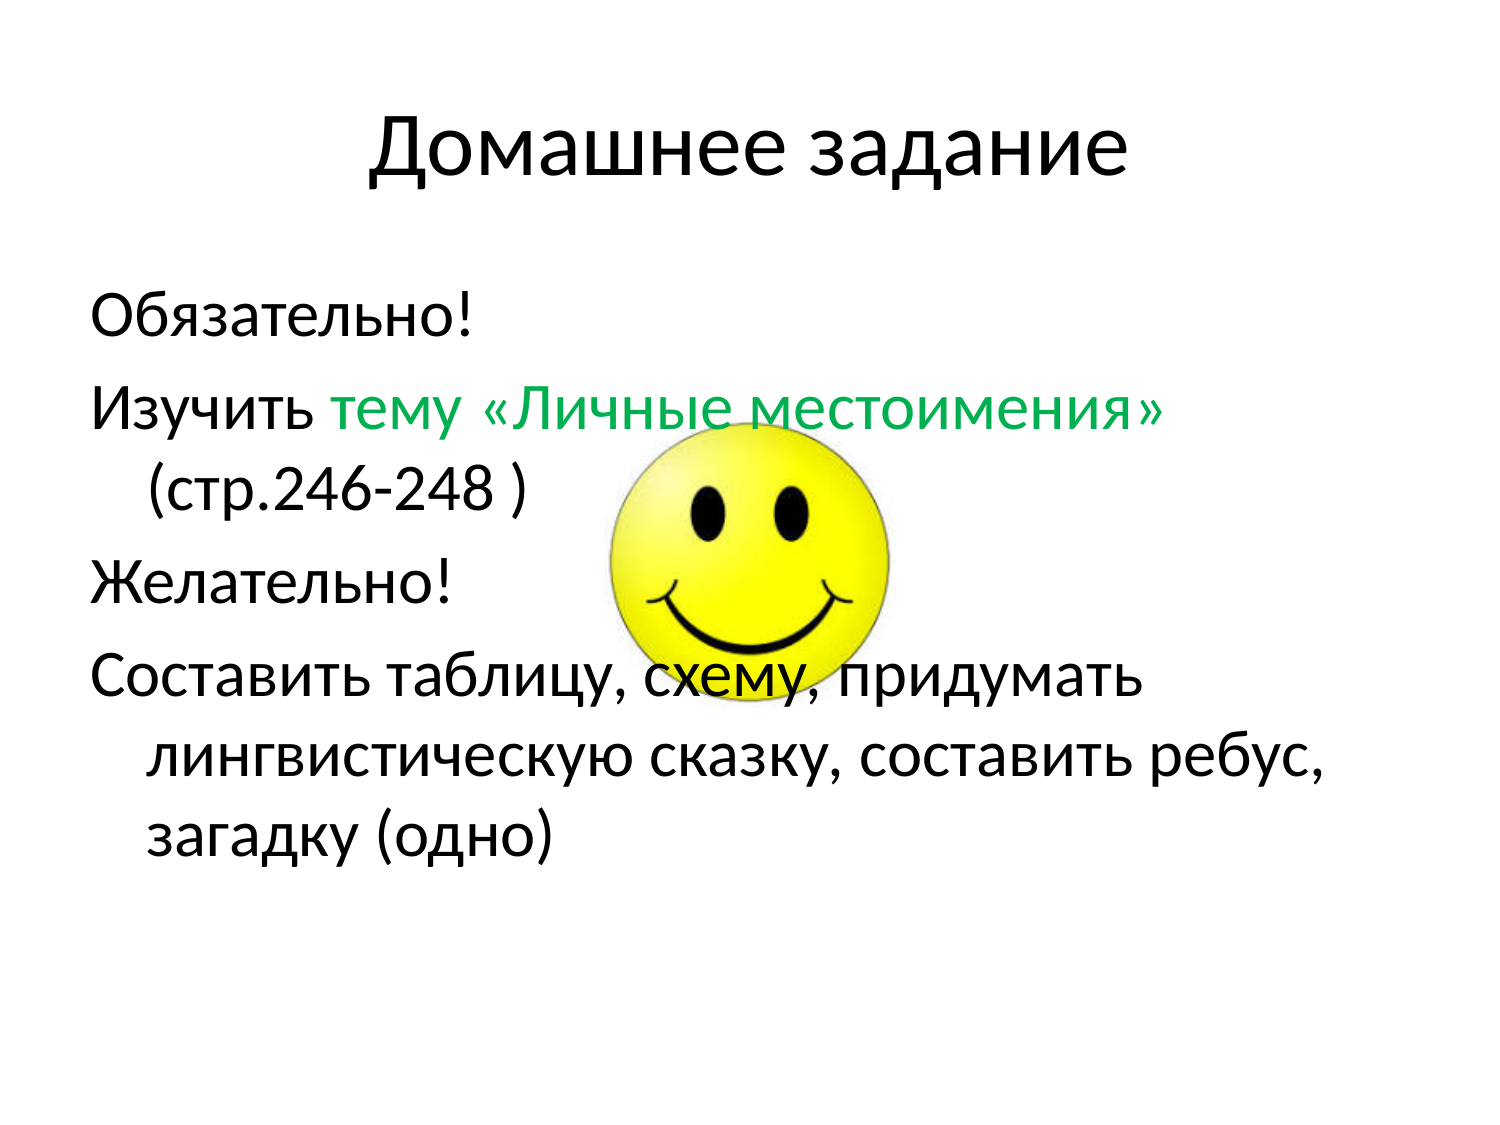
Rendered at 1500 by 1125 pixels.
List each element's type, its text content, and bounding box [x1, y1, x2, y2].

title Домашнее задание [75, 45, 1425, 233]
list Обязательно! Изучить тему «Личные местоимения» (стр.246-248 ) Желательно! Составить таблицу, схему, придумать лингвистическую сказку, составить ребус, загадку (одно) [75, 262, 1425, 1005]
picture [604, 416, 896, 708]
